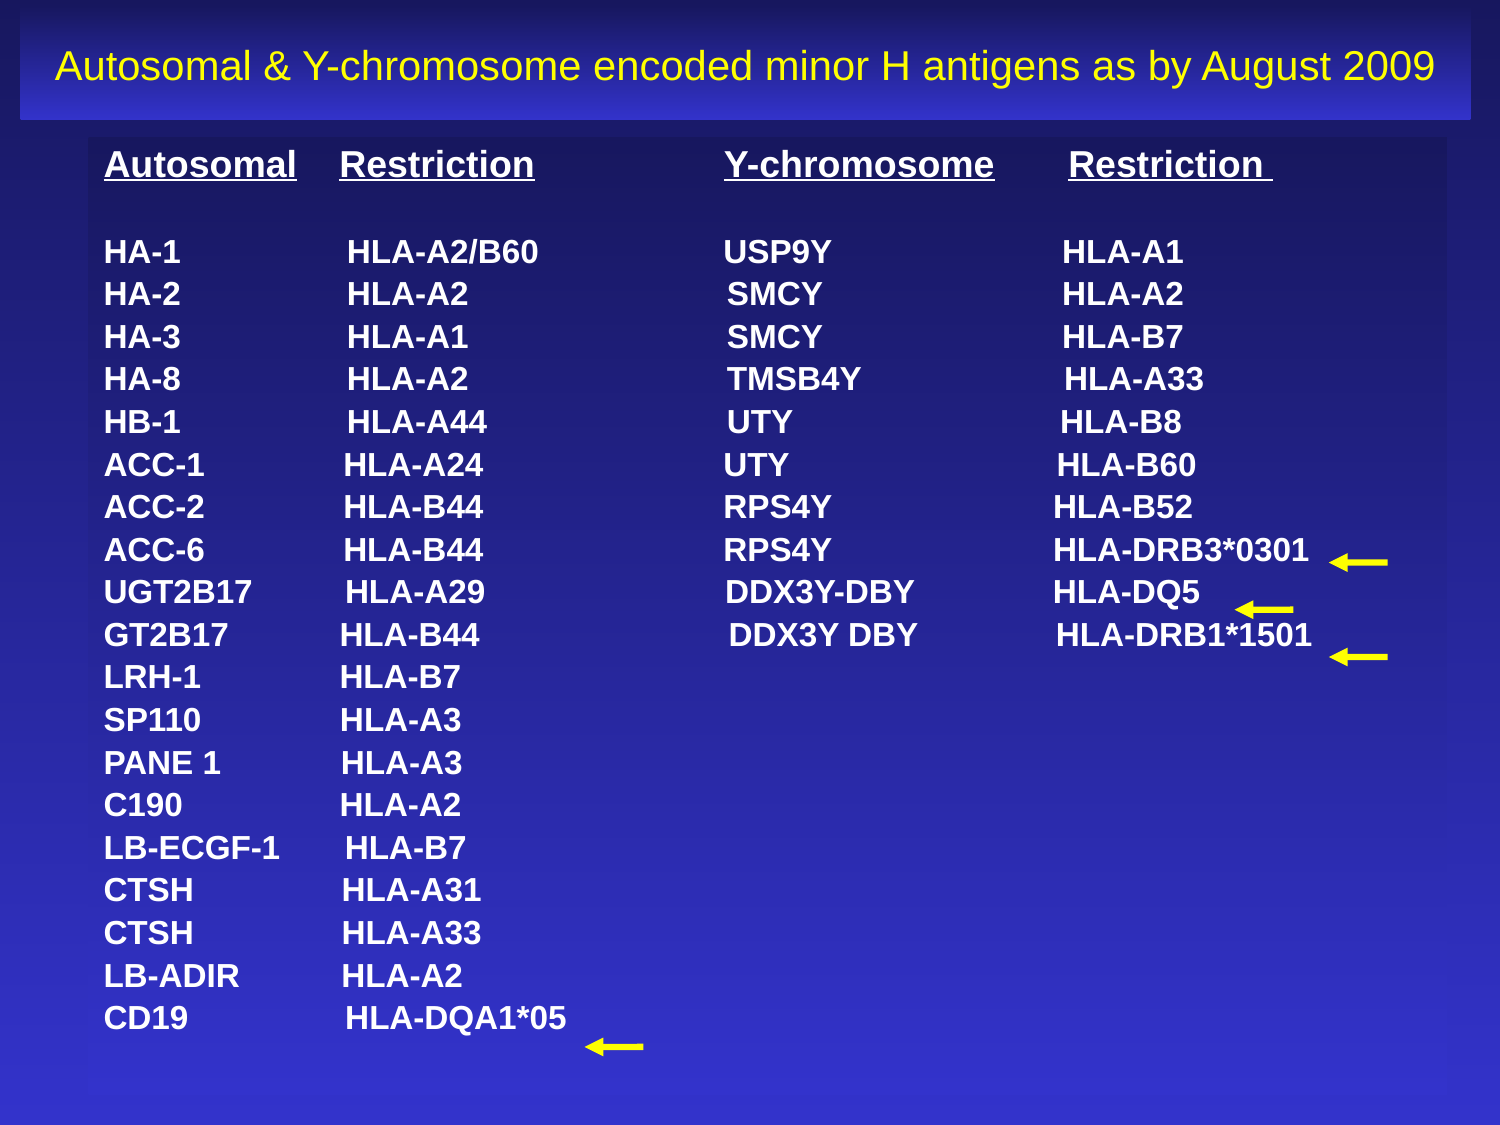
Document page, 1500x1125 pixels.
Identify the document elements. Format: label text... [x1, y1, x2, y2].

list Autosomal Restriction Y-chromosome Restriction HA-1 HLA-A2/B60 USP9Y HLA-A1 HA-2 HLA-A2 SMCY HLA-A2 HA-3 HLA-A1 SMCY HLA-B7 HA-8 HLA-A2 TMSB4Y HLA-A33 HB-1 HLA-A44 UTY HLA-B8 ACC-1 HLA-A24 UTY HLA-B60 ACC-2 HLA-B44 RPS4Y HLA-B52 ACC-6 HLA-B44 RPS4Y HLA-DRB3*0301 UGT2B17 HLA-A29 DDX3Y-DBY HLA-DQ5 GT2B17 HLA-B44 DDX3Y DBY HLA-DRB1*1501 LRH-1 HLA-B7 SP110 HLA-A3 PANE 1 HLA-A3 C190 HLA-A2 LB-ECGF-1 HLA-B7 CTSH HLA-A31 CTSH HLA-A33 LB-ADIR HLA-A2 CD19 HLA-DQA1*05 [88, 137, 1447, 1095]
text_box [1328, 650, 1388, 664]
title Autosomal & Y-chromosome encoded minor H antigens as by August 2009 [20, 7, 1471, 120]
text_box [584, 1040, 644, 1054]
text_box [1234, 603, 1294, 616]
text_box [1328, 556, 1388, 569]
